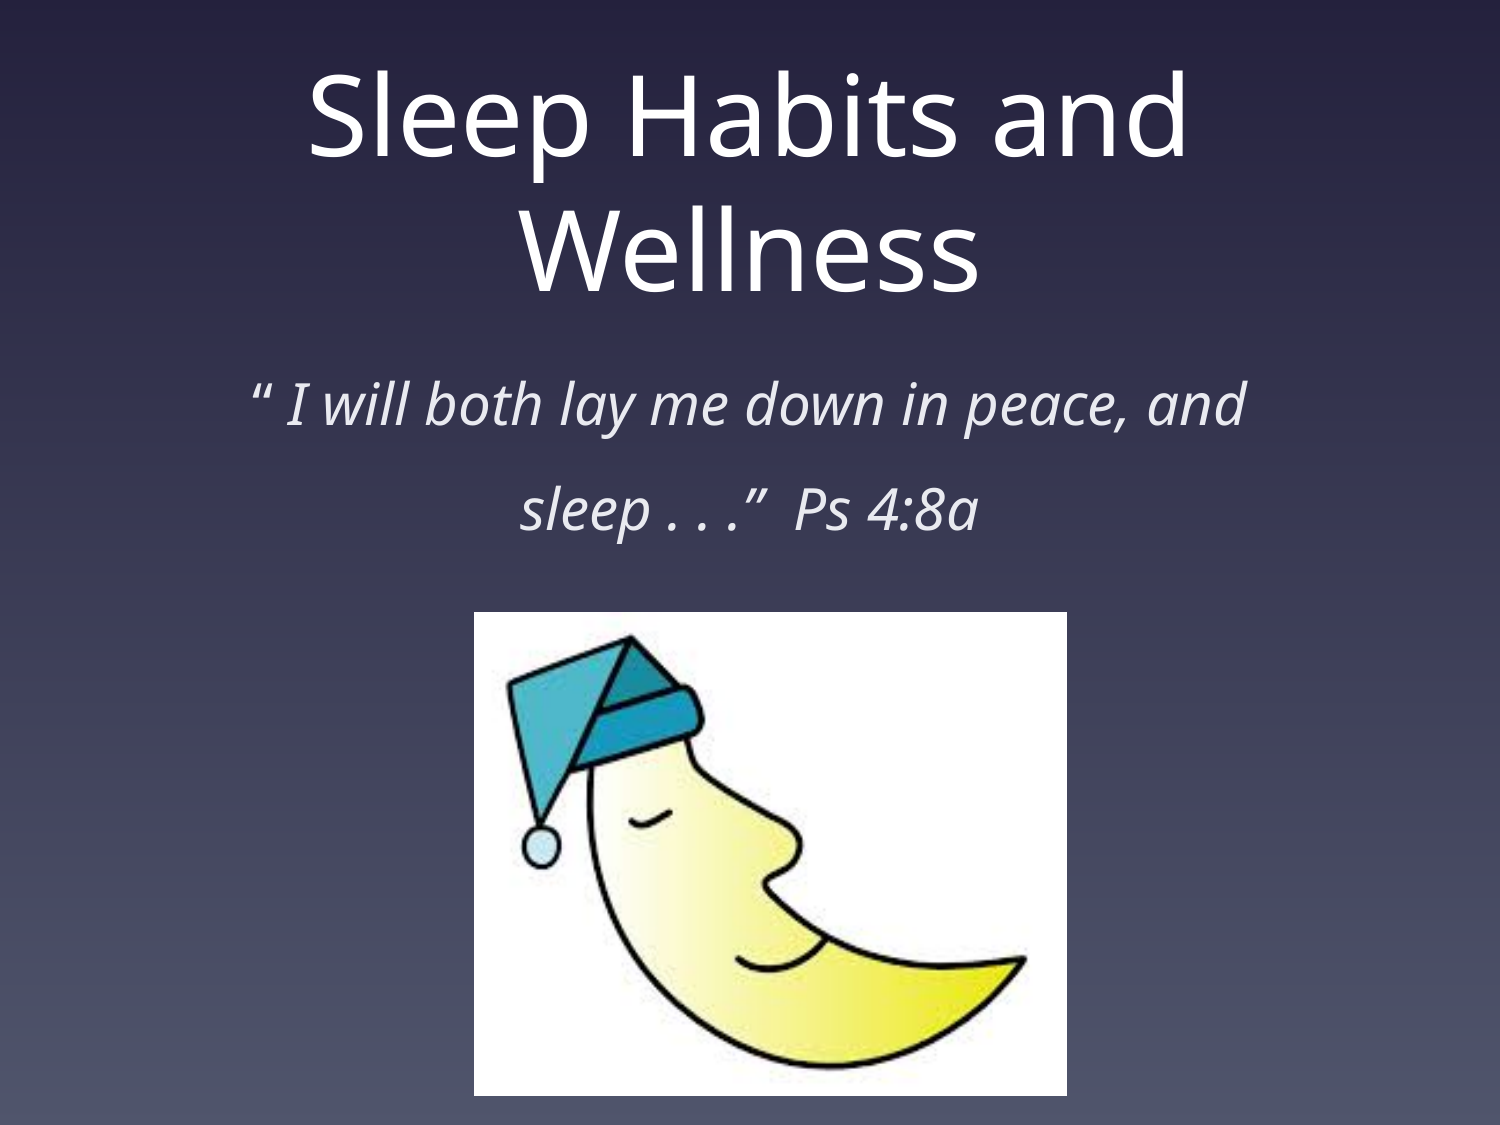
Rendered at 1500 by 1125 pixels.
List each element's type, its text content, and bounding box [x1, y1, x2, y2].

subtitle “ I will both lay me down in peace, and sleep . . .” Ps 4:8a [225, 325, 1275, 613]
picture [474, 612, 1067, 1096]
title Sleep Habits and Wellness [112, 79, 1388, 321]
